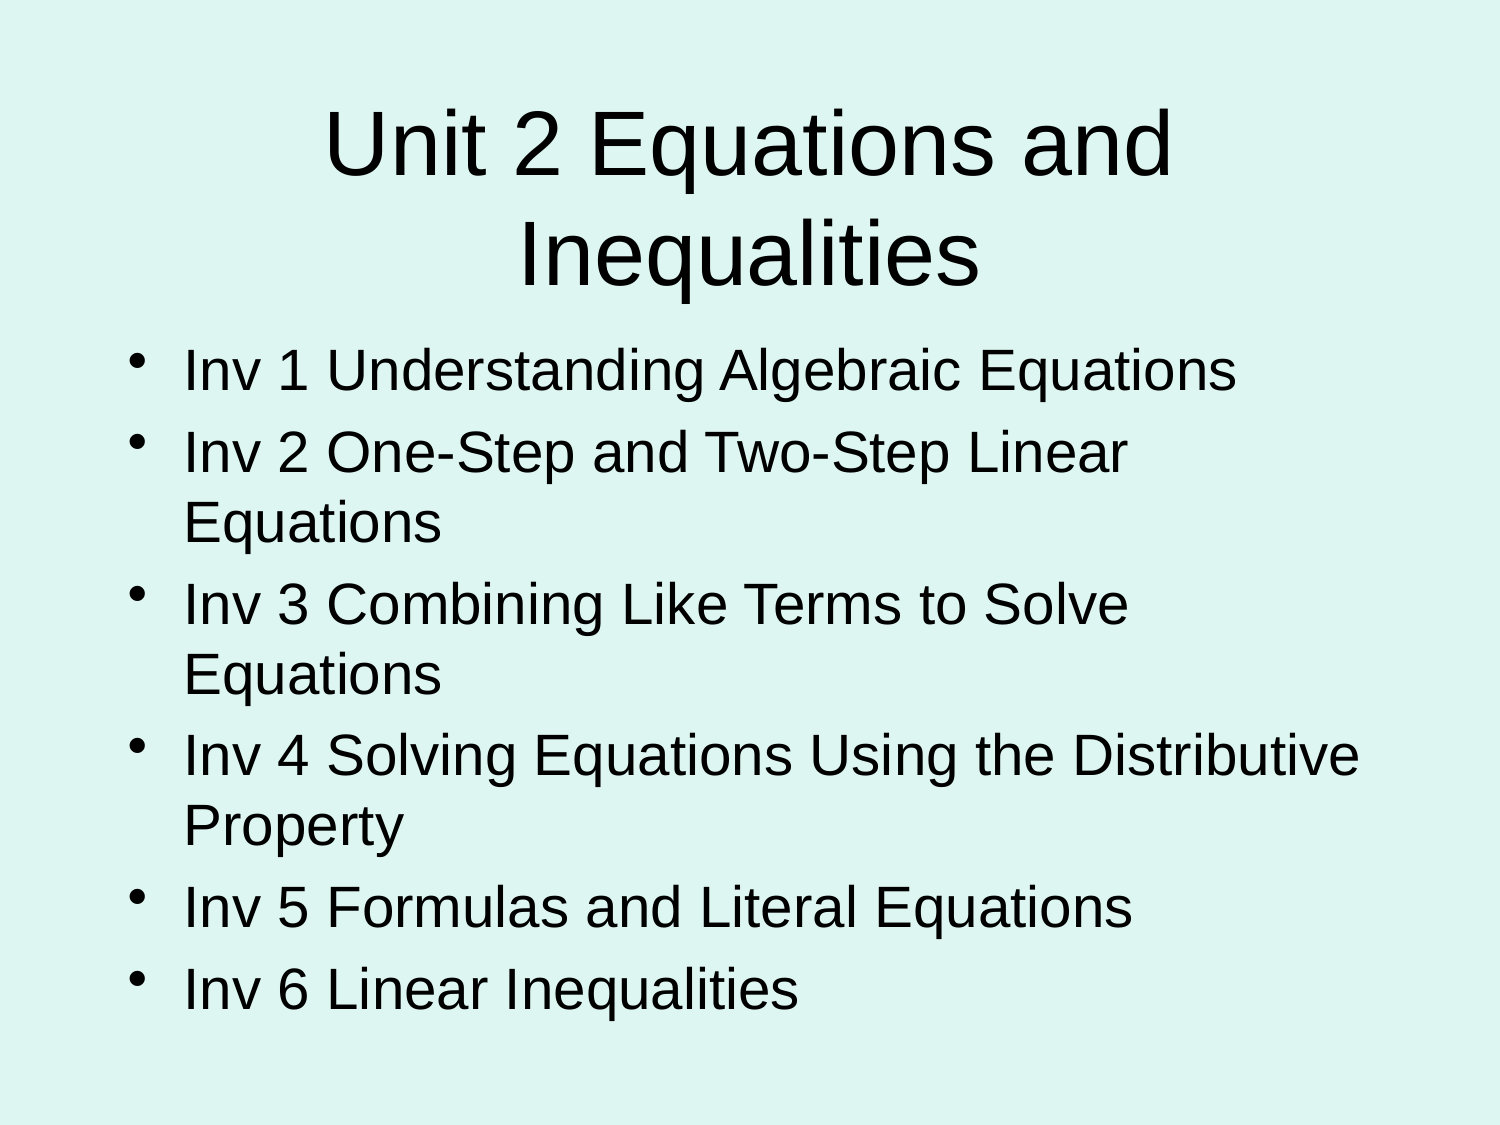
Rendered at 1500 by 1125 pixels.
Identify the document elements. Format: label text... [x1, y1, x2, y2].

title Unit 2 Equations and Inequalities [112, 99, 1388, 288]
list Inv 1 Understanding Algebraic Equations Inv 2 One-Step and Two-Step Linear Equations Inv 3 Combining Like Terms to Solve Equations Inv 4 Solving Equations Using the Distributive Property Inv 5 Formulas and Literal Equations Inv 6 Linear Inequalities [112, 324, 1388, 1000]
